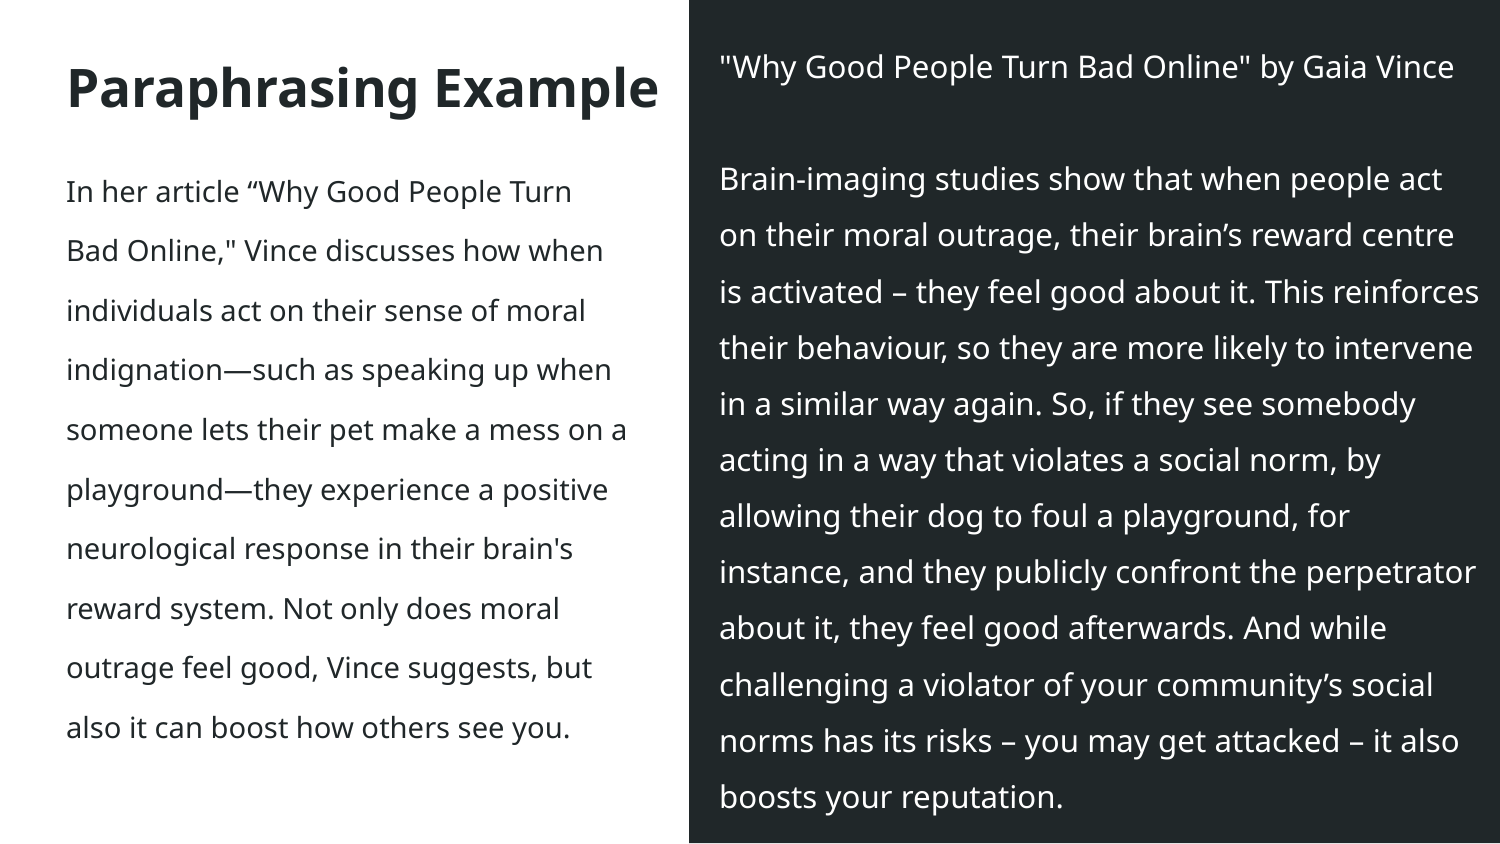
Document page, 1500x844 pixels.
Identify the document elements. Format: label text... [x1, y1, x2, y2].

list In her article “Why Good People Turn Bad Online," Vince discusses how when individuals act on their sense of moral indignation—such as speaking up when someone lets their pet make a mess on a playground—they experience a positive neurological response in their brain's reward system. Not only does moral outrage feel good, Vince suggests, but also it can boost how others see you. [51, 133, 649, 808]
title Paraphrasing Example [51, 39, 689, 134]
list "Why Good People Turn Bad Online" by Gaia Vince Brain-imaging studies show that when people act on their moral outrage, their brain’s reward centre is activated – they feel good about it. This reinforces their behaviour, so they are more likely to intervene in a similar way again. So, if they see somebody acting in a way that violates a social norm, by allowing their dog to foul a playground, for instance, and they publicly confront the perpetrator about it, they feel good afterwards. And while challenging a violator of your community’s social norms has its risks – you may get attacked – it also boosts your reputation. [689, 0, 1500, 844]
